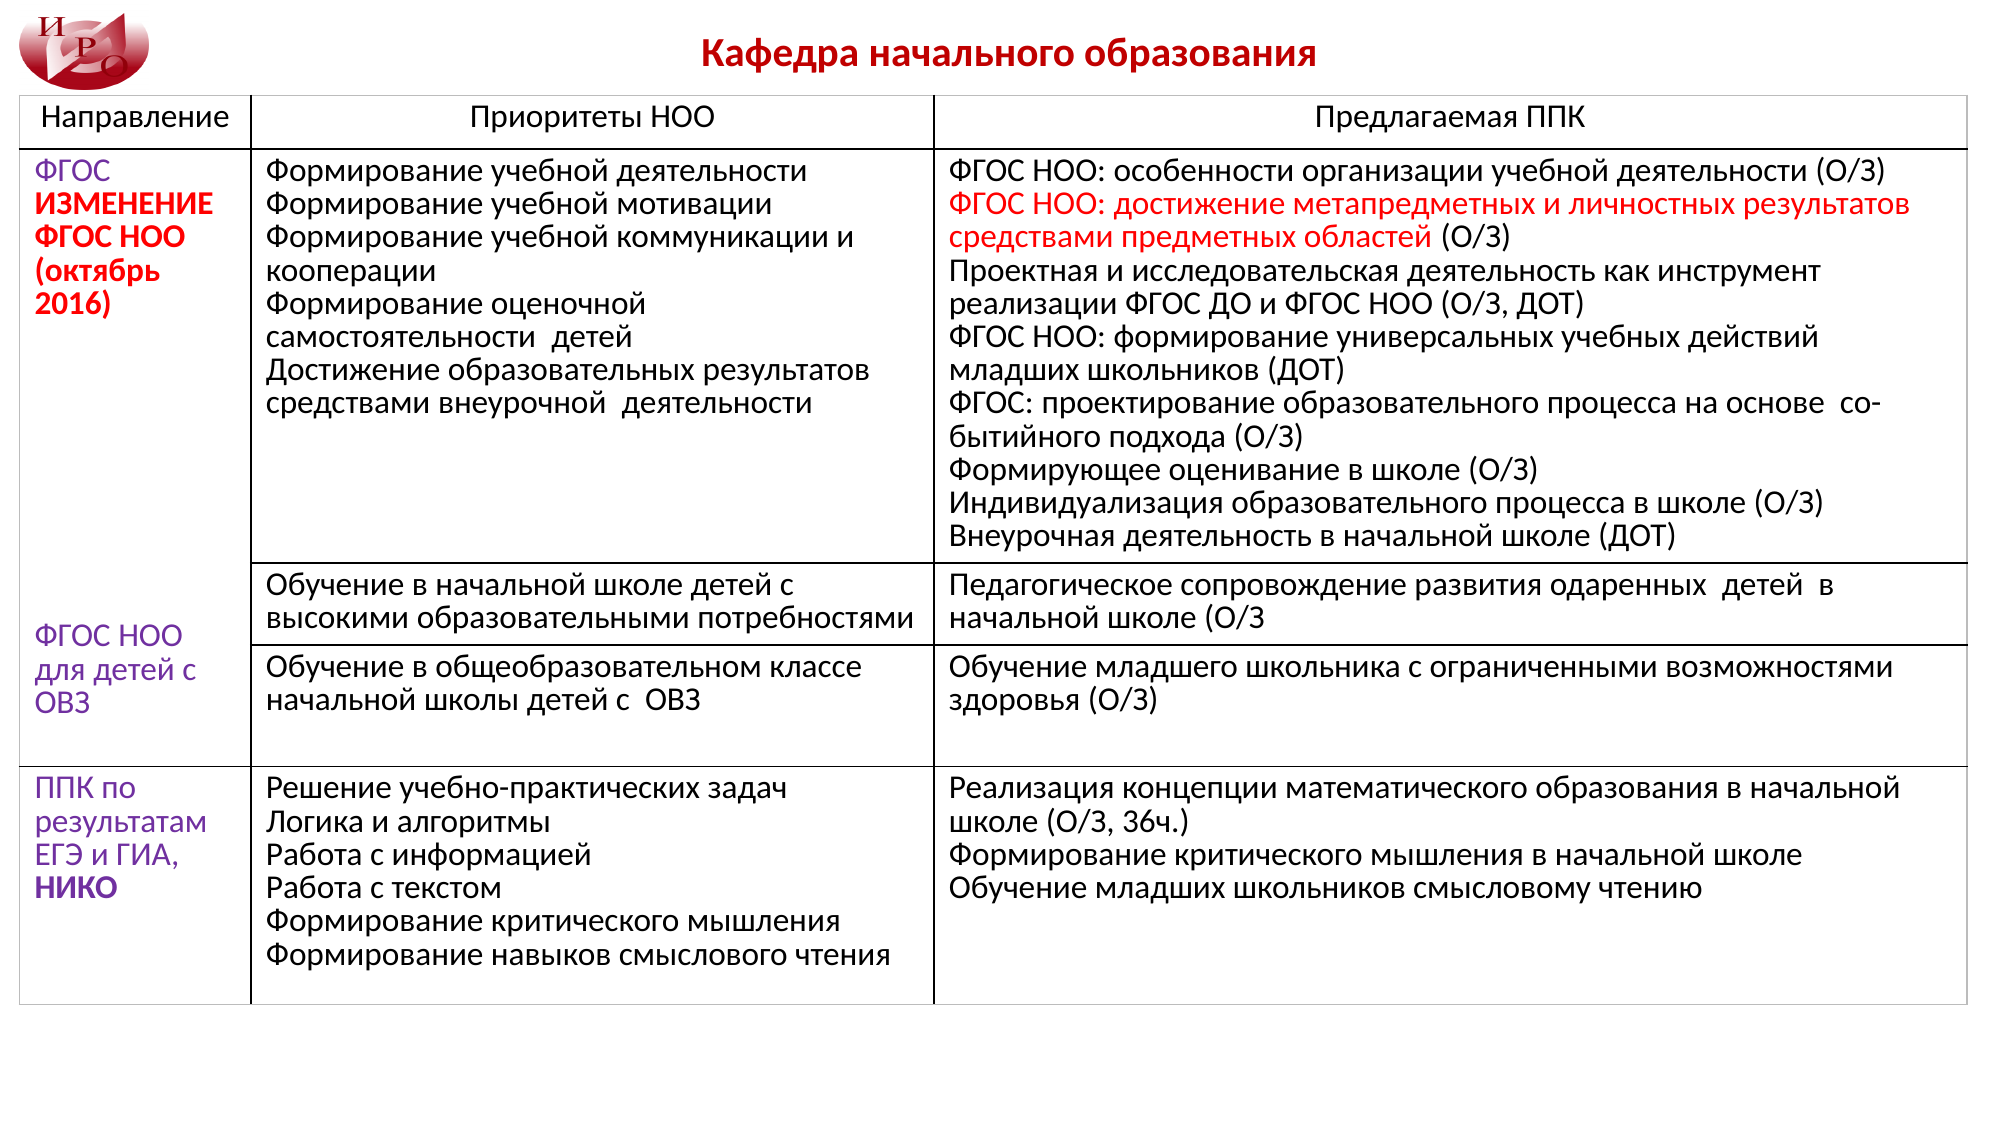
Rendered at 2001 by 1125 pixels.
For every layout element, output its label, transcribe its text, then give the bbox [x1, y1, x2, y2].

table_cell Решение учебно-практических задач Логика и алгоритмы Работа с информацией Работа с текстом Формирование критического мышления Формирование навыков смыслового чтения [252, 767, 933, 1004]
title Кафедра начального образования [153, 17, 1910, 83]
table_header Предлагаемая ППК [935, 96, 1966, 148]
table_header Направление [20, 96, 250, 148]
table_cell Обучение в начальной школе детей с высокими образовательными потребностями [252, 564, 933, 644]
table_cell Реализация концепции математического образования в начальной школе (О/З, 36ч.) Формирование критического мышления в начальной школе Обучение младших школьников смысловому чтению [935, 767, 1966, 1004]
table_cell Обучение младшего школьника с ограниченными возможностями здоровья (О/З) [935, 646, 1966, 766]
table_cell ФГОС ИЗМЕНЕНИЕ ФГОС НОО (октябрь 2016) ФГОС НОО для детей с ОВЗ [20, 150, 250, 766]
picture [19, 0, 149, 91]
table_header Приоритеты НОО [252, 96, 933, 148]
table_cell ППК по результатам ЕГЭ и ГИА, НИКО [20, 767, 250, 1004]
table_cell Педагогическое сопровождение развития одаренных детей в начальной школе (О/З [935, 564, 1966, 644]
table_cell ФГОС НОО: особенности организации учебной деятельности (О/З) ФГОС НОО: достижение метапредметных и личностных результатов средствами предметных областей (О/З) Проектная и исследовательская деятельность как инструмент реализации ФГОС ДО и ФГОС НОО (О/З, ДОТ) ФГОС НОО: формирование универсальных учебных действий младших школьников (ДОТ) ФГОС: проектирование образовательного процесса на основе со-бытийного подхода (О/З) Формирующее оценивание в школе (О/З) Индивидуализация образовательного процесса в школе (О/З) Внеурочная деятельность в начальной школе (ДОТ) [935, 150, 1966, 562]
table_cell Формирование учебной деятельности Формирование учебной мотивации Формирование учебной коммуникации и кооперации Формирование оценочной самостоятельности детей Достижение образовательных результатов средствами внеурочной деятельности [252, 150, 933, 562]
table_cell Обучение в общеобразовательном классе начальной школы детей с ОВЗ [252, 646, 933, 766]
